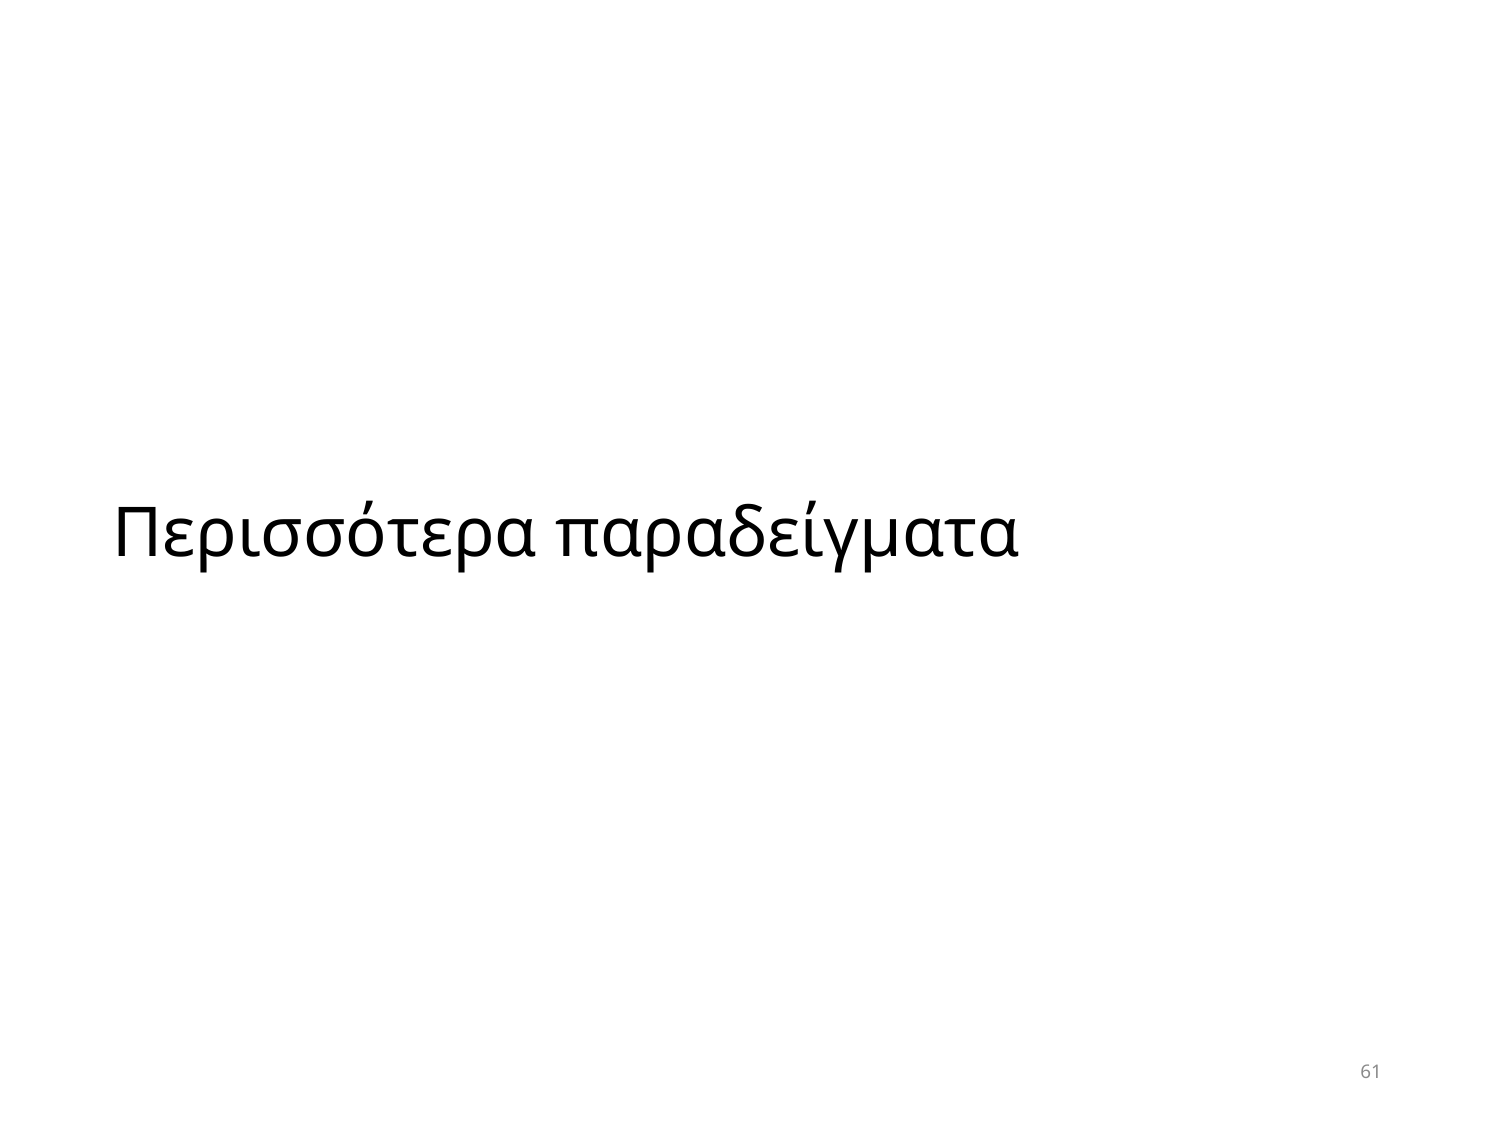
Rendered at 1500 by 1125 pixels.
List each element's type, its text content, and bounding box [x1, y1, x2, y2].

title Περισσότερα παραδείγματα [97, 425, 1391, 643]
slide_number 61 [1059, 1042, 1397, 1103]
